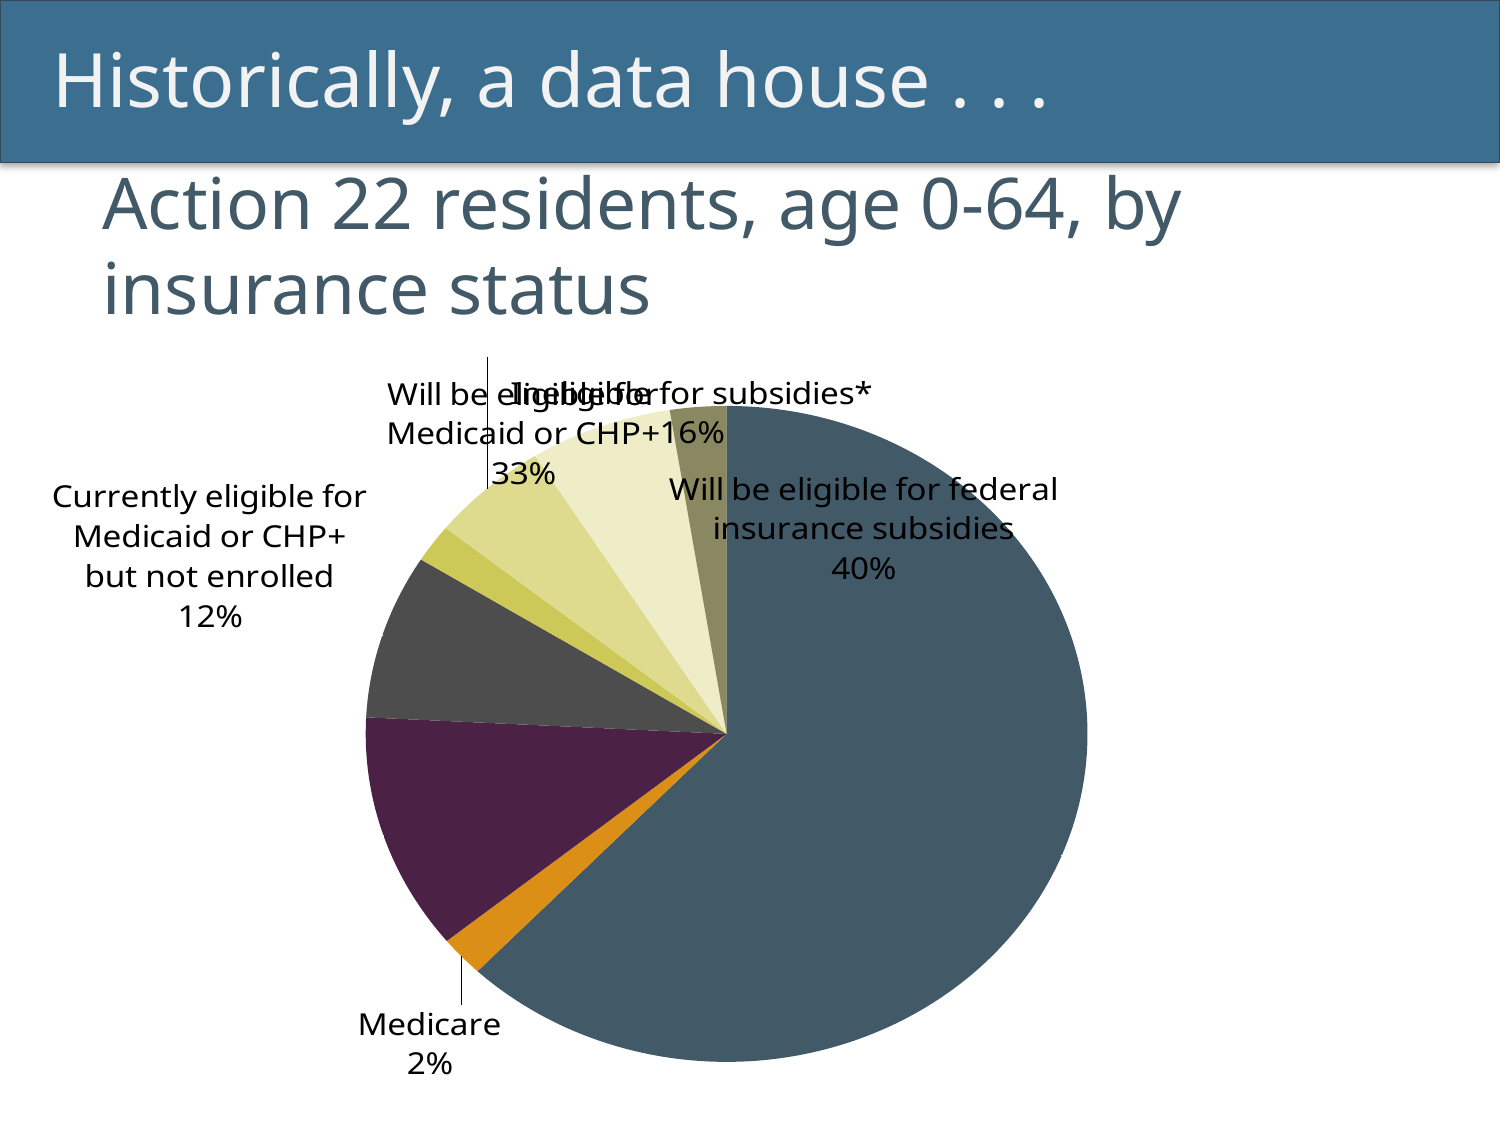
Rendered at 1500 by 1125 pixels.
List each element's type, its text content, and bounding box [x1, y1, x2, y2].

title Action 22 residents, age 0-64, by insurance status [87, 170, 1500, 338]
text_box [0, 0, 1500, 163]
chart [12, 299, 1488, 1101]
text_box Historically, a data house . . . [37, 24, 1213, 130]
